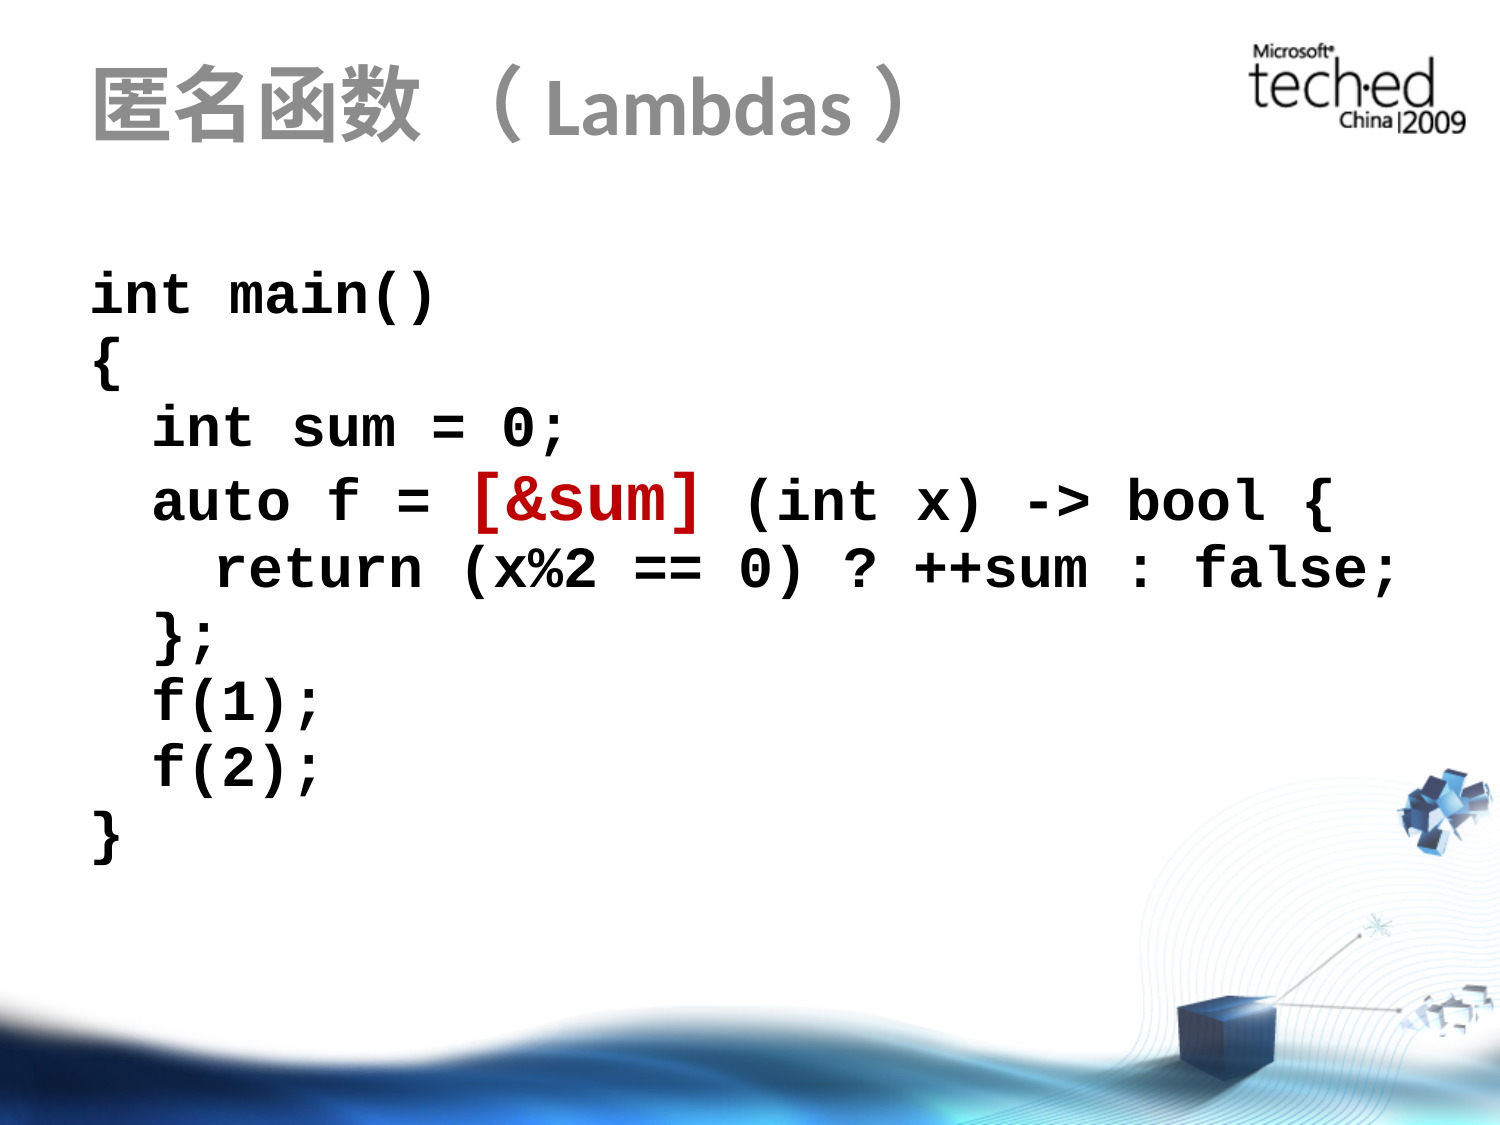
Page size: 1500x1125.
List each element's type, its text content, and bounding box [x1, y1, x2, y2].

list int main() { int sum = 0; auto f = [&sum] (int x) -> bool { return (x%2 == 0) ? ++sum : false; }; f(1); f(2); } [75, 262, 1425, 1005]
picture [0, 0, 1500, 1125]
title 匿名函数 （Lambdas） [75, 45, 1425, 233]
